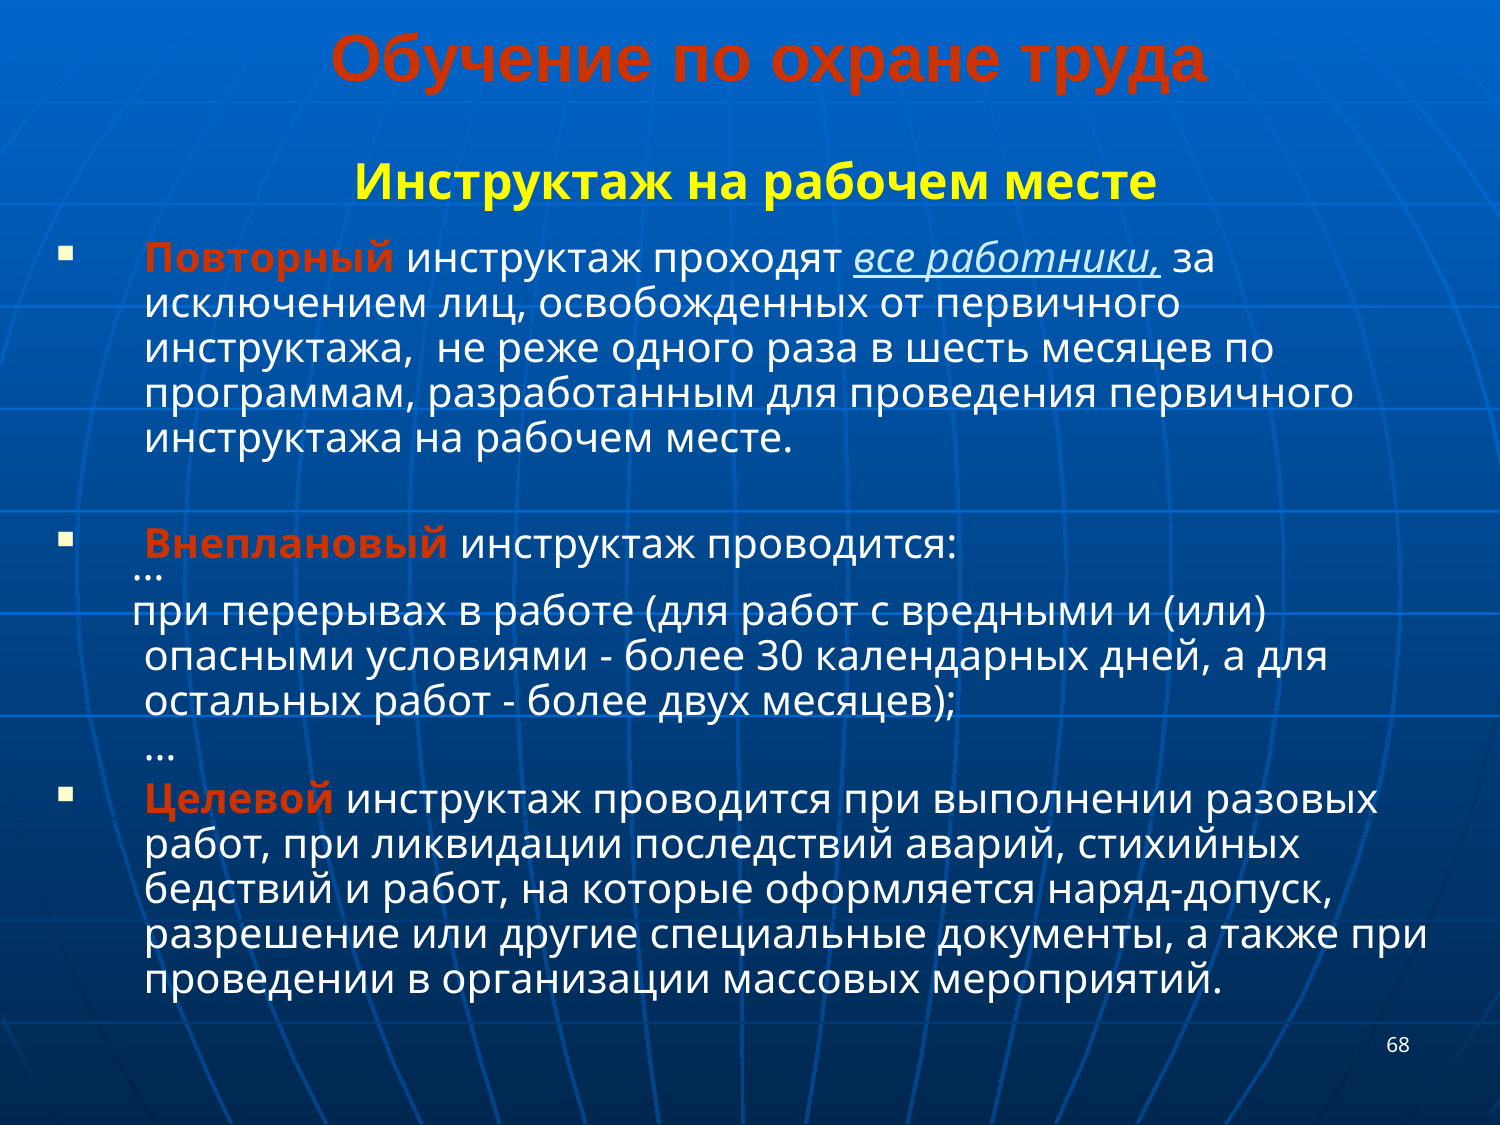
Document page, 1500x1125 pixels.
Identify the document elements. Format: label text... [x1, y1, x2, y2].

text_box Обучение по охране труда [152, 13, 1387, 97]
list Инструктаж на рабочем месте Повторный инструктаж проходят все работники, за исключением лиц, освобожденных от первичного инструктажа, не реже одного раза в шесть месяцев по программам, разработанным для проведения первичного инструктажа на рабочем месте. Внеплановый инструктаж проводится: … при перерывах в работе (для работ с вредными и (или) опасными условиями - более 30 календарных дней, а для остальных работ - более двух месяцев); … Целевой инструктаж проводится при выполнении разовых работ, при ликвидации последствий аварий, стихийных бедствий и работ, на которые оформляется наряд-допуск, разрешение или другие специальные документы, а также при проведении в организации массовых мероприятий. [40, 148, 1471, 1107]
